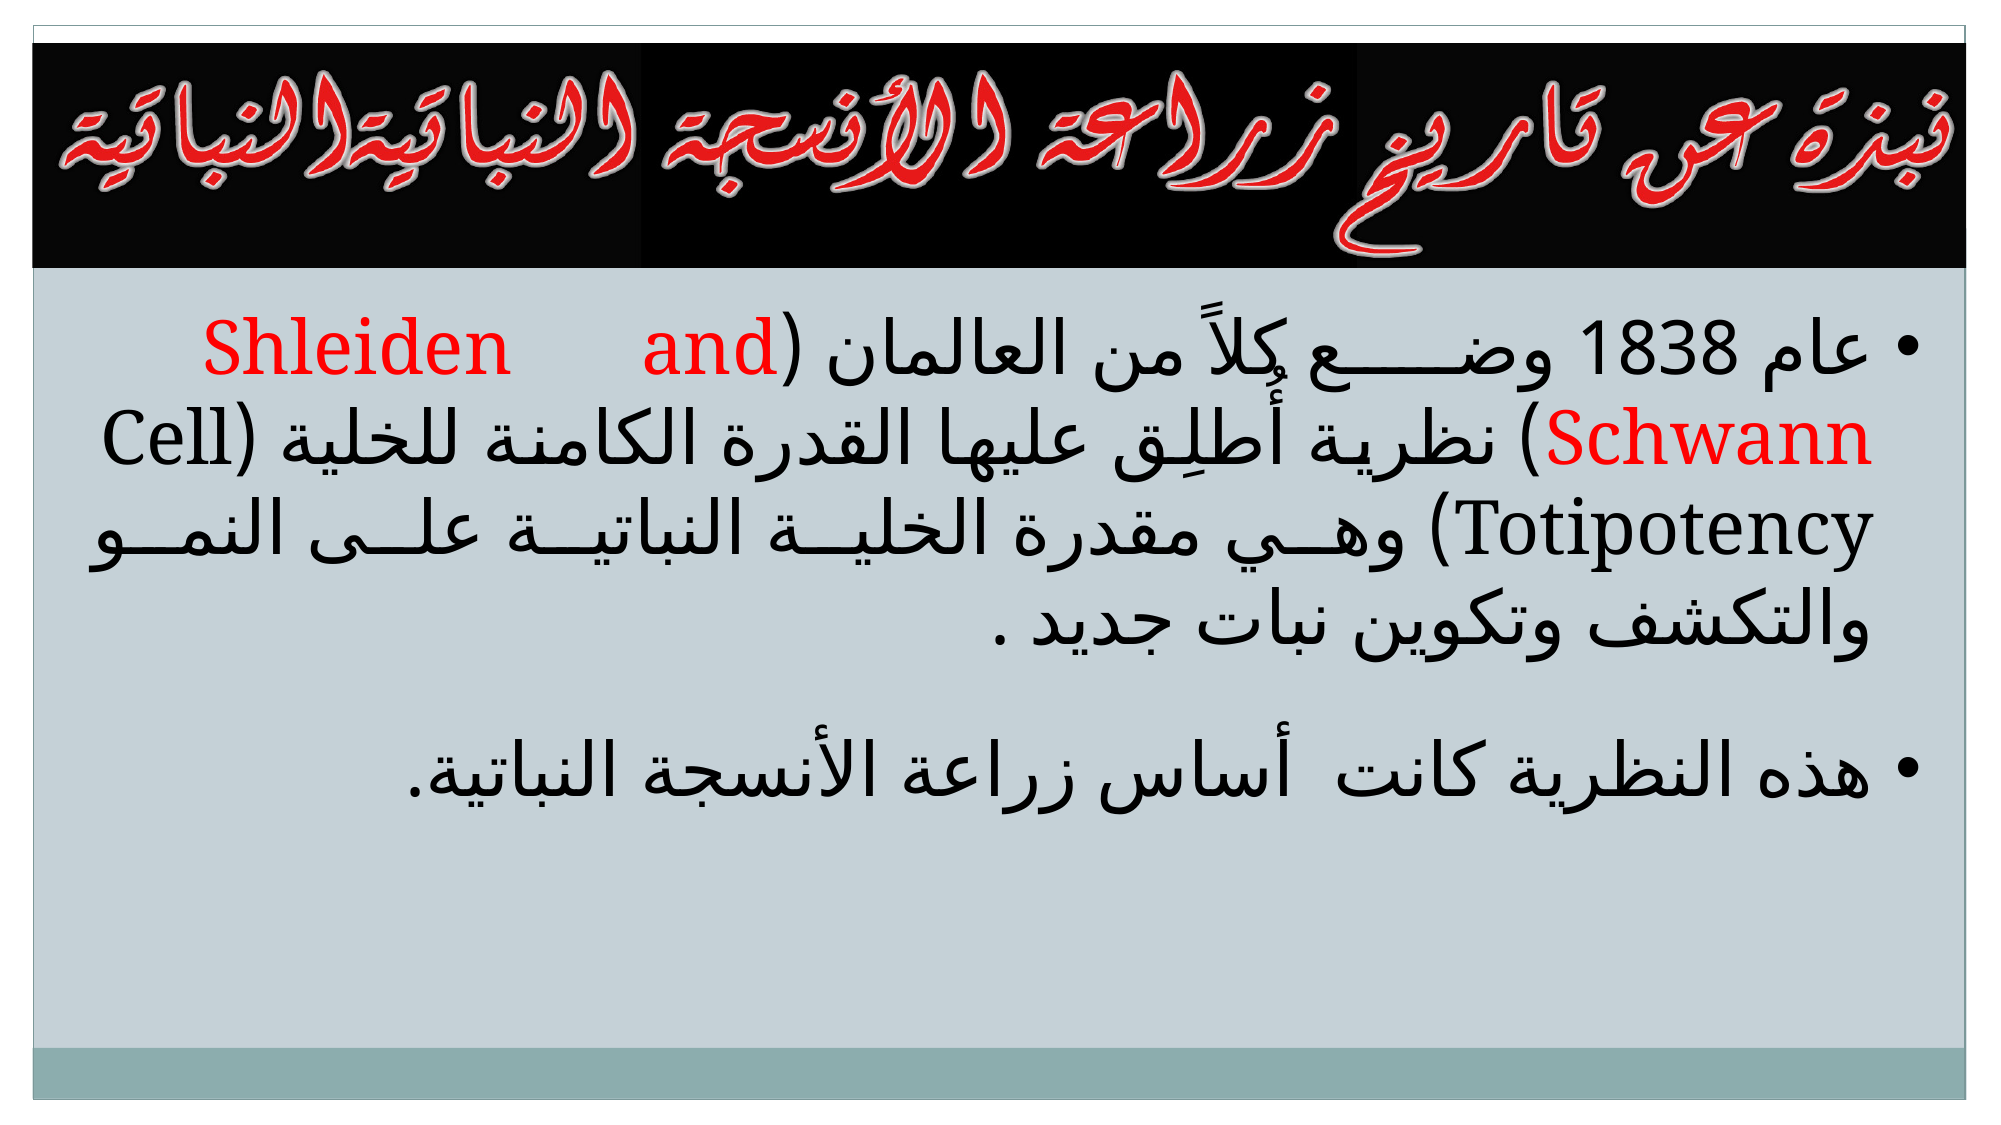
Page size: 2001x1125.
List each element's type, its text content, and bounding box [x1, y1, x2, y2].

text_box عام 1838 وضع كلاً من العالمان (Shleiden and Schwann) نظرية أُطلِق عليها القدرة الكامنة للخلية (Cell Totipotency) وهي مقدرة الخلية النباتية على النمو والتكشف وتكوين نبات جديد . هذه النظرية كانت أساس زراعة الأنسجة النباتية. [78, 292, 1937, 980]
picture [31, 43, 1967, 268]
